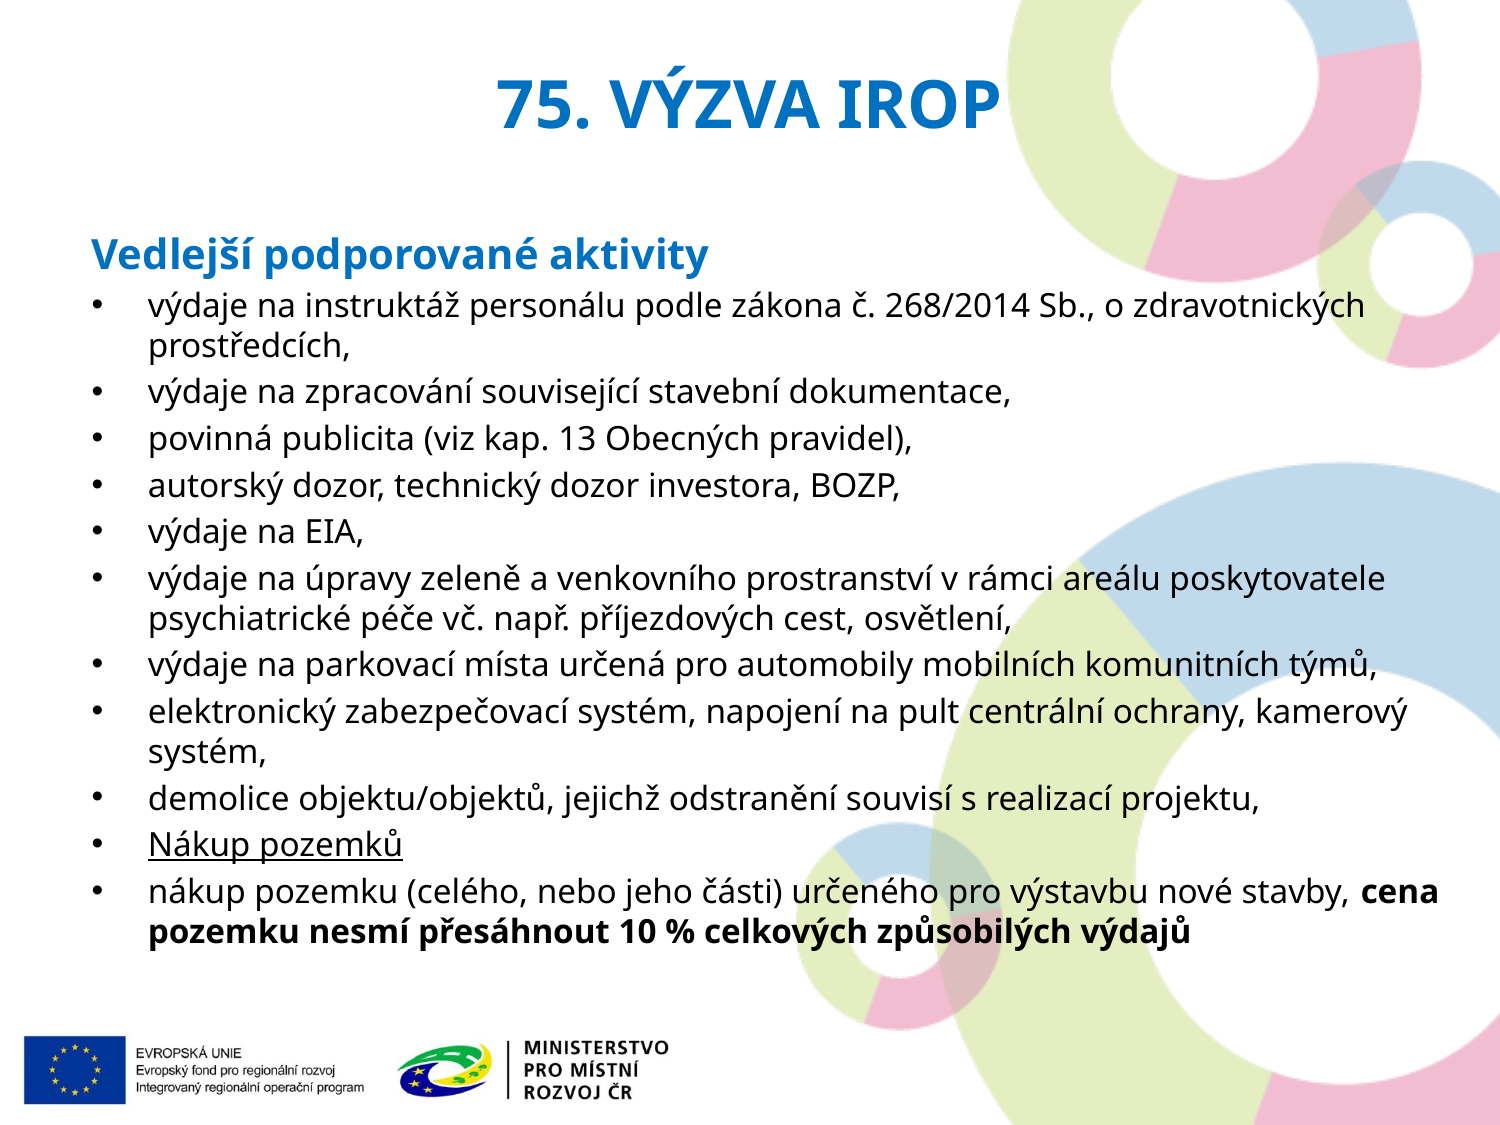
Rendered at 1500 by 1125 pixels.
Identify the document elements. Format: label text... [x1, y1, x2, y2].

picture [0, 1012, 691, 1125]
list Vedlejší podporované aktivity výdaje na instruktáž personálu podle zákona č. 268/2014 Sb., o zdravotnických prostředcích, výdaje na zpracování související stavební dokumentace, povinná publicita (viz kap. 13 Obecných pravidel), autorský dozor, technický dozor investora, BOZP, výdaje na EIA, výdaje na úpravy zeleně a venkovního prostranství v rámci areálu poskytovatele psychiatrické péče vč. např. příjezdových cest, osvětlení, výdaje na parkovací místa určená pro automobily mobilních komunitních týmů, elektronický zabezpečovací systém, napojení na pult centrální ochrany, kamerový systém, demolice objektu/objektů, jejichž odstranění souvisí s realizací projektu, Nákup pozemků nákup pozemku (celého, nebo jeho části) určeného pro výstavbu nové stavby, cena pozemku nesmí přesáhnout 10 % celkových způsobilých výdajů [76, 219, 1500, 1018]
text_box 75. Výzva IROP [74, 54, 1425, 232]
